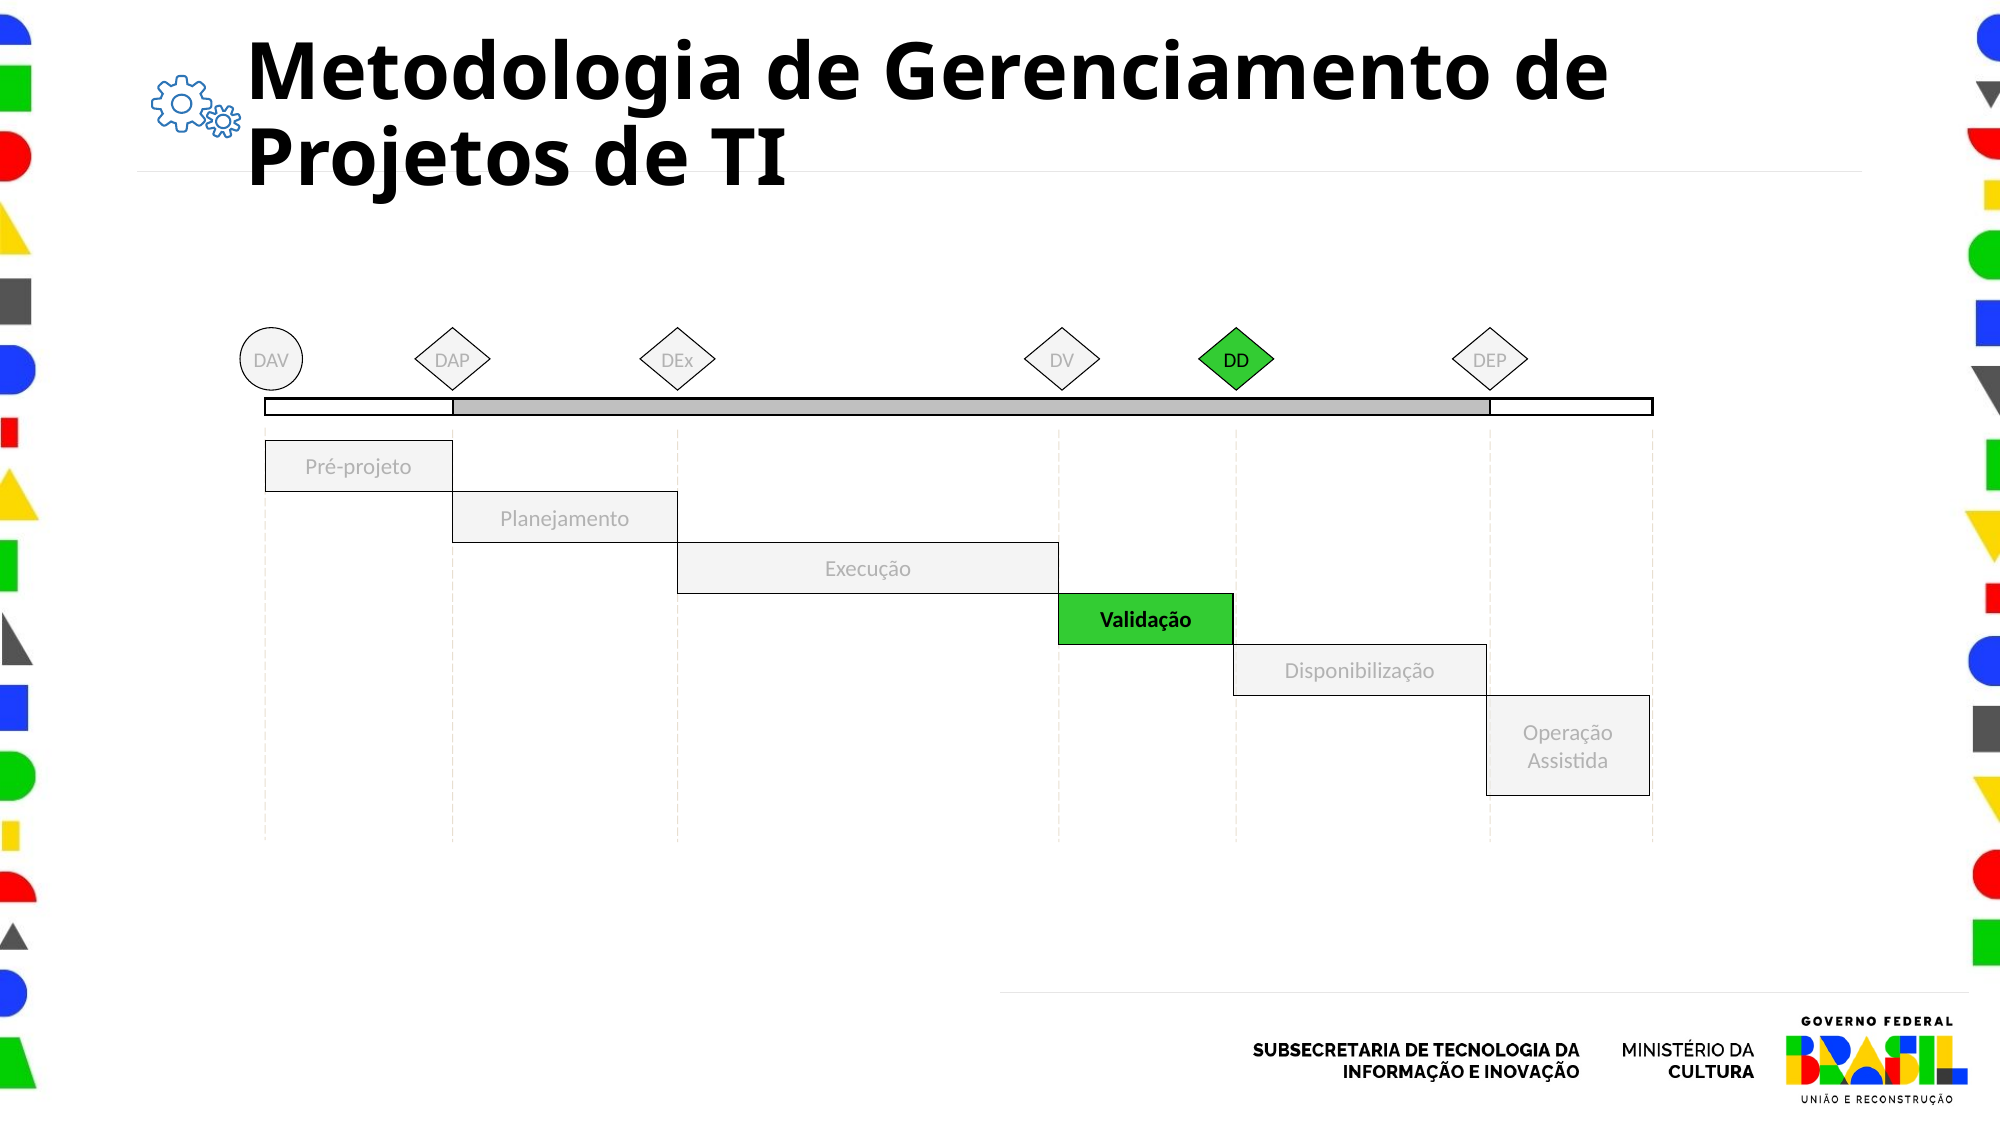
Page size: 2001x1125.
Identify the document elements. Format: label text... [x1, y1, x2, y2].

text_box Validação [1058, 593, 1234, 645]
text_box Metodologia de Gerenciamento de Projetos de TI [230, 59, 1863, 174]
text_box [453, 398, 1490, 416]
picture [0, 0, 2000, 1125]
text_box DAV [240, 327, 303, 391]
text_box Planejamento [452, 491, 678, 543]
text_box Execução [677, 542, 1059, 594]
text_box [152, 75, 241, 138]
text_box DD [1198, 327, 1274, 391]
text_box [265, 398, 453, 416]
text_box DAP [415, 327, 491, 391]
text_box [1490, 398, 1653, 416]
text_box DEP [1452, 327, 1528, 391]
text_box DEx [640, 327, 716, 391]
text_box Disponibilização [1233, 644, 1487, 696]
text_box Pré-projeto [265, 440, 453, 492]
text_box Operação Assistida [1486, 695, 1650, 796]
text_box DV [1024, 327, 1100, 391]
